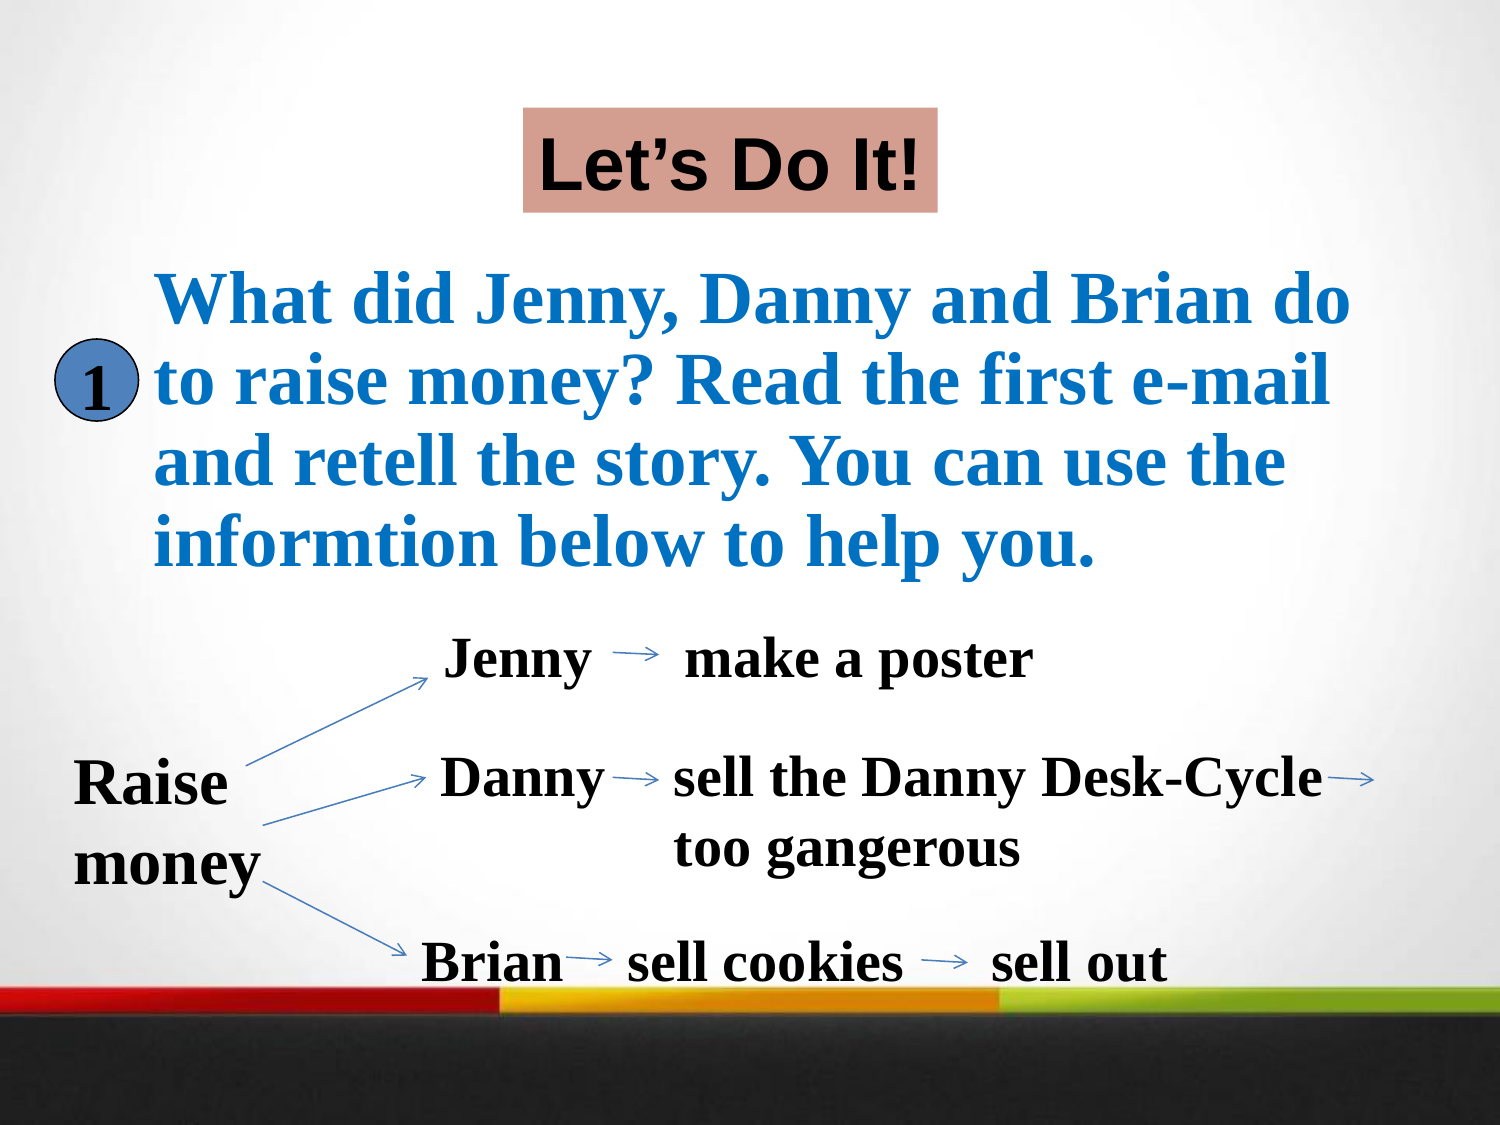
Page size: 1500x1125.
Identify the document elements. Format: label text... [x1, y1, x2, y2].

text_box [565, 956, 613, 961]
text_box Raise money [58, 730, 290, 906]
picture [0, 0, 1500, 1125]
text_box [262, 777, 427, 826]
text_box sell the Danny Desk-Cycle too gangerous [659, 730, 1474, 886]
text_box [1327, 777, 1375, 781]
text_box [612, 652, 660, 656]
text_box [612, 777, 660, 781]
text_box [921, 959, 969, 963]
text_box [262, 881, 408, 956]
text_box Jenny [428, 612, 660, 697]
text_box What did Jenny, Danny and Brian do to raise money? Read the first e-mail and retell the story. You can use the informtion below to help you. [138, 352, 1396, 489]
text_box Brian [407, 915, 612, 1001]
text_box 1 [54, 338, 139, 422]
text_box Let’s Do It! [523, 107, 938, 213]
text_box make a poster [669, 612, 1189, 697]
text_box Danny [427, 730, 657, 816]
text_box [245, 677, 429, 767]
text_box sell cookies sell out [612, 915, 1446, 1001]
